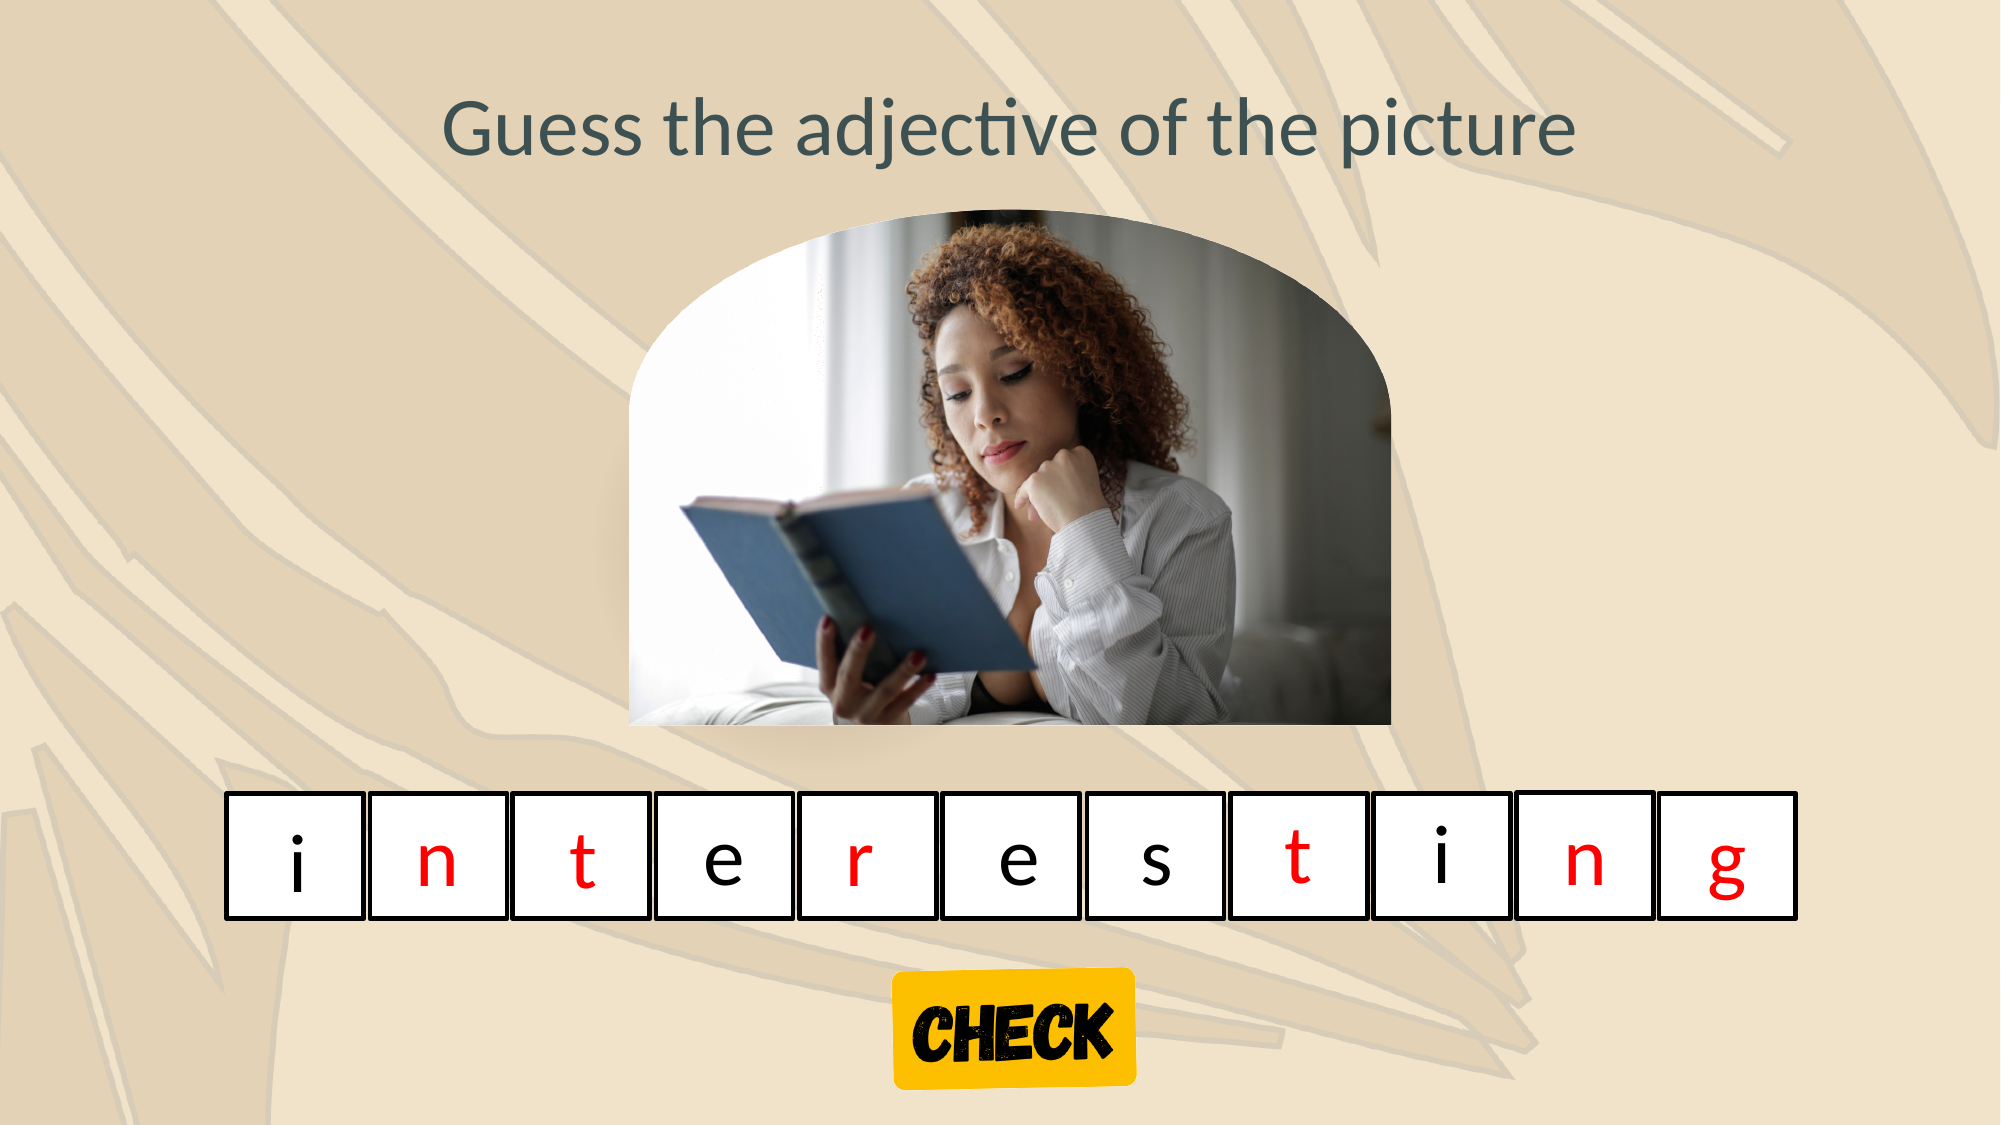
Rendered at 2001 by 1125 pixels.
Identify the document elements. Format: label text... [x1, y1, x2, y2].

text_box n [1535, 799, 1635, 903]
text_box e [970, 799, 1069, 902]
text_box [512, 793, 650, 919]
text_box Guess the adjective of the picture [373, 97, 1647, 172]
text_box n [388, 800, 487, 903]
picture [877, 955, 1161, 1109]
text_box g [1678, 800, 1777, 903]
text_box i [1392, 798, 1492, 901]
text_box [570, 746, 1066, 794]
text_box [655, 793, 793, 919]
text_box r [810, 801, 909, 904]
text_box e [674, 799, 774, 902]
text_box [1373, 793, 1511, 919]
text_box [799, 793, 937, 919]
text_box [1516, 792, 1654, 919]
picture [514, 188, 1506, 746]
text_box [0, 0, 2000, 1125]
text_box [1086, 793, 1224, 919]
text_box t [1249, 798, 1348, 901]
text_box [1230, 793, 1368, 919]
text_box [1658, 793, 1796, 919]
text_box s [1107, 799, 1206, 902]
text_box t [534, 802, 633, 906]
text_box i [249, 806, 348, 909]
text_box [942, 793, 1080, 919]
text_box [369, 793, 507, 919]
text_box [226, 793, 364, 919]
